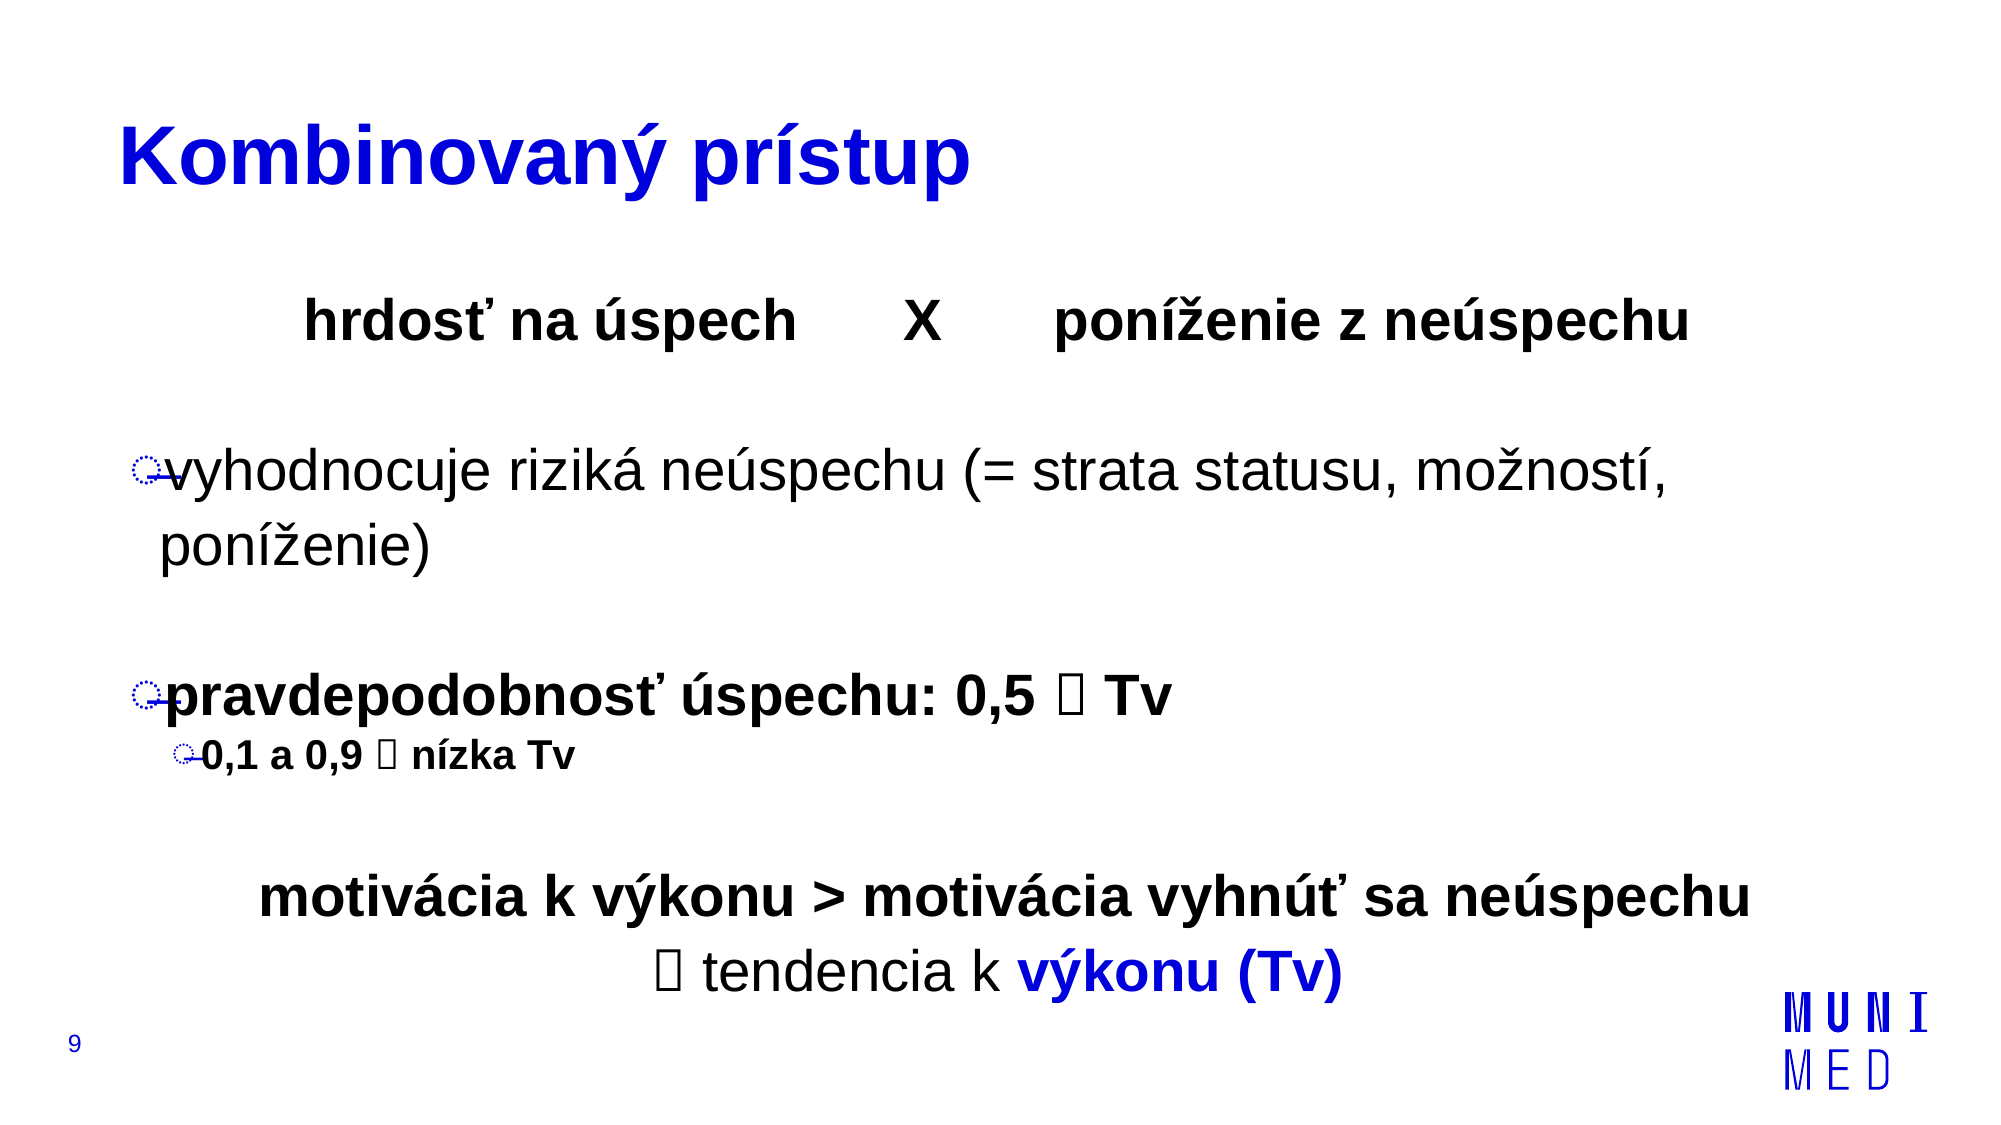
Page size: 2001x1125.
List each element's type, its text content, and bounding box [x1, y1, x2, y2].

list hrdosť na úspech X poníženie z neúspechu vyhodnocuje riziká neúspechu (= strata statusu, možností, poníženie) pravdepodobnosť úspechu: 0,5  Tv 0,1 a 0,9  nízka Tv motivácia k výkonu > motivácia vyhnúť sa neúspechu  tendencia k výkonu (Tv) [118, 277, 1883, 957]
slide_number 9 [67, 1021, 110, 1063]
title Kombinovaný prístup [118, 118, 1883, 193]
